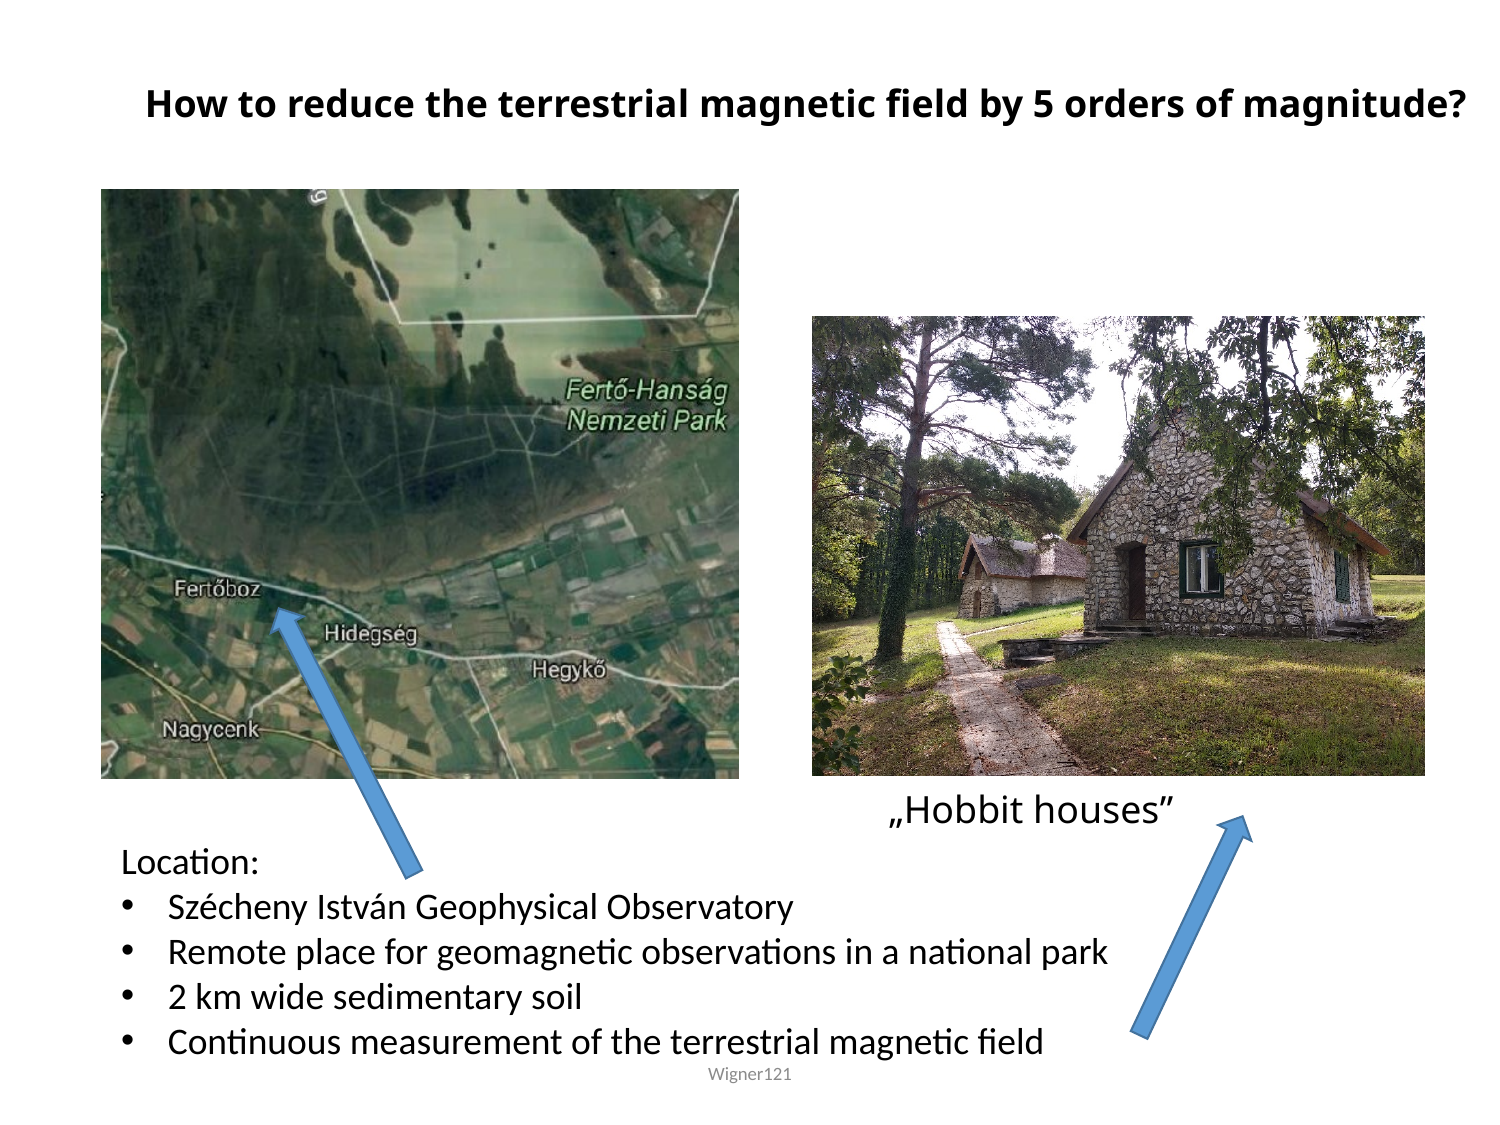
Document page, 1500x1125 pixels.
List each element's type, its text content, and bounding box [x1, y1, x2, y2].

picture [101, 189, 739, 779]
text_box [1129, 814, 1254, 1041]
picture [812, 316, 1425, 776]
footer Wigner121 [496, 1070, 1004, 1103]
text_box How to reduce the terrestrial magnetic field by 5 orders of magnitude? [130, 72, 1484, 133]
text_box Location: Szécheny István Geophysical Observatory Remote place for geomagnetic observations in a national park 2 km wide sedimentary soil Continuous measurement of the terrestrial magnetic field [106, 829, 1357, 1070]
text_box „Hobbit houses” [873, 779, 1189, 839]
text_box [354, 779, 424, 880]
